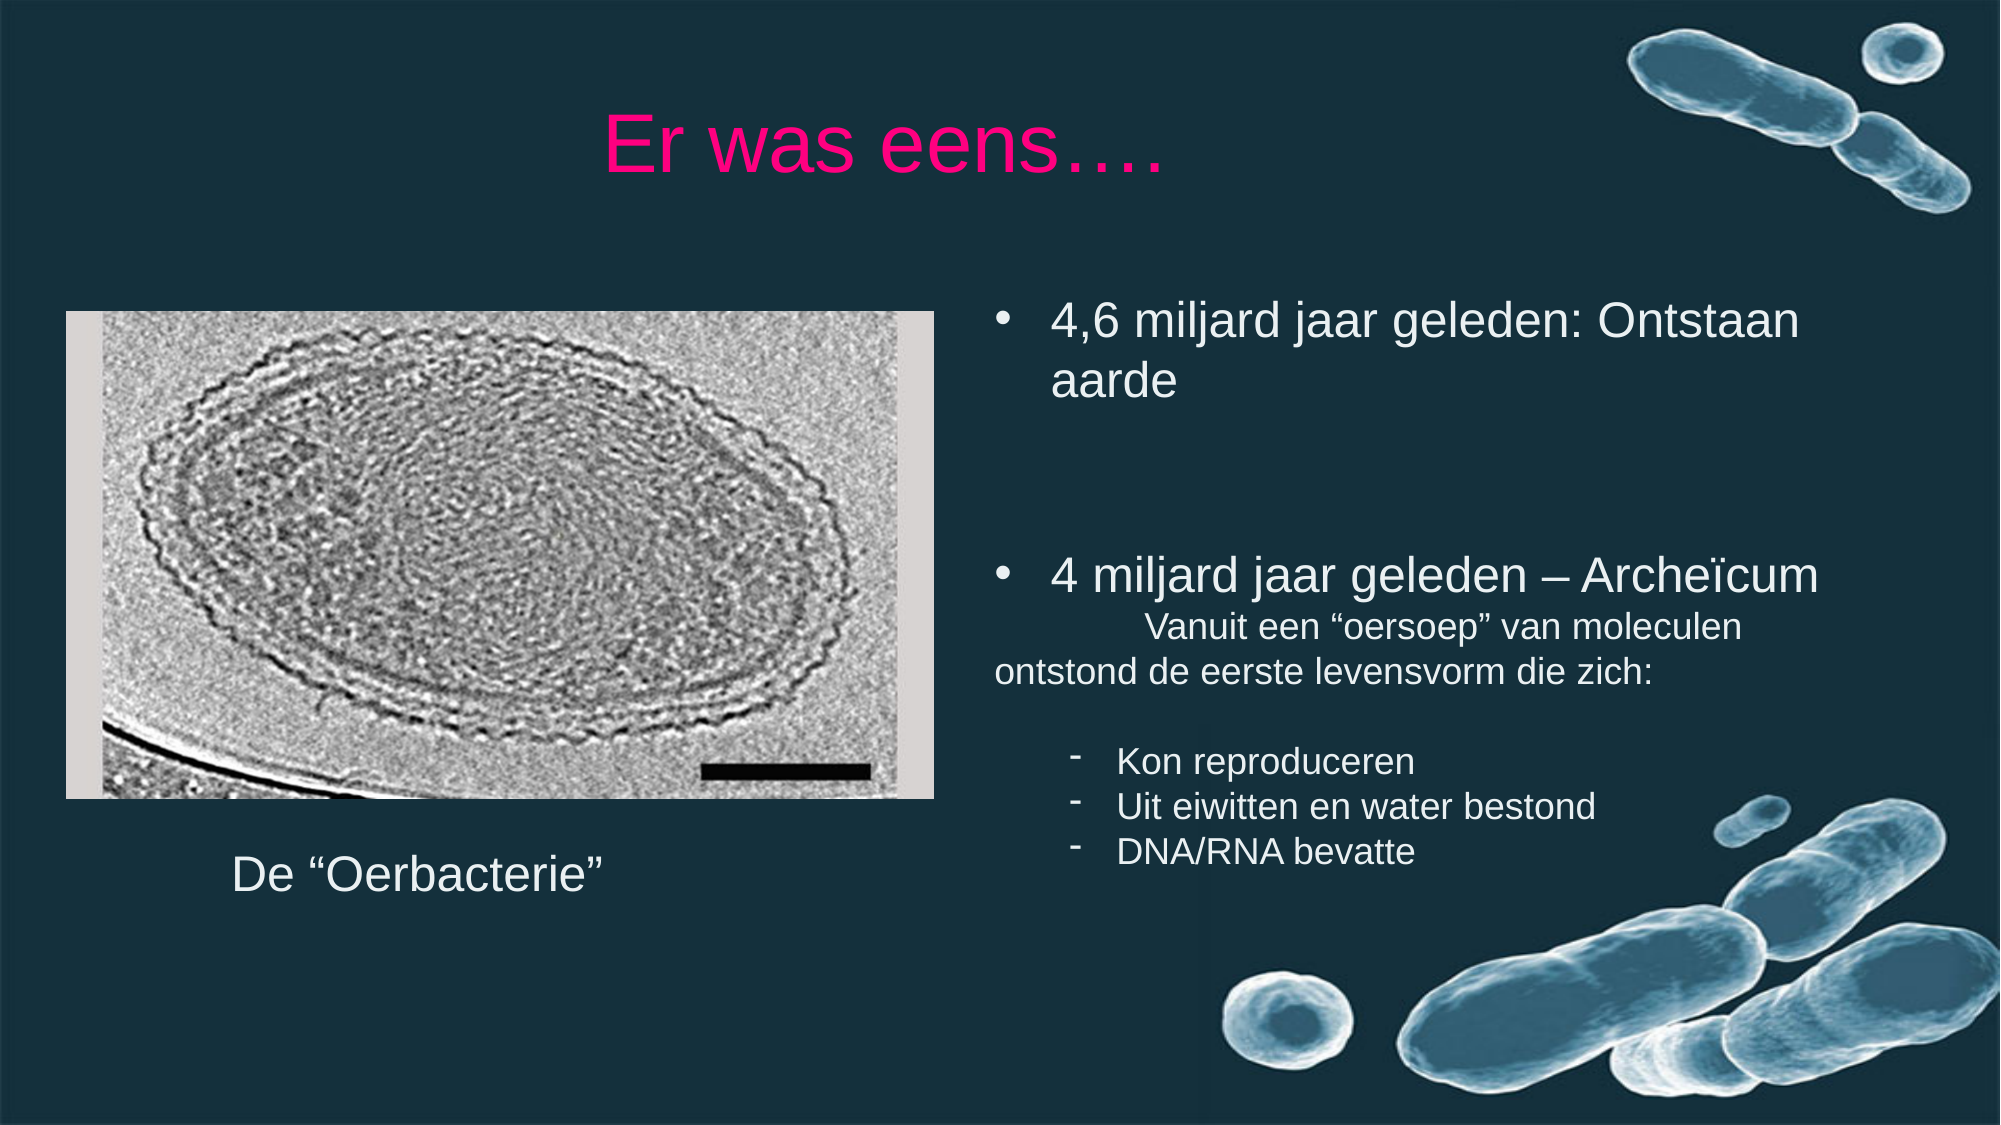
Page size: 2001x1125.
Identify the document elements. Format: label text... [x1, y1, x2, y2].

title Er was eens…. [99, 45, 1670, 233]
text_box De “Oerbacterie” [66, 834, 769, 909]
text_box 4,6 miljard jaar geleden: Ontstaan aarde 4 miljard jaar geleden – Archeïcum Vanuit een “oersoep” van moleculen ontstond de eerste levensvorm die zich: Kon reproduceren Uit eiwitten en water bestond DNA/RNA bevatte [979, 279, 1912, 880]
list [66, 310, 934, 799]
picture [0, 0, 2000, 1125]
